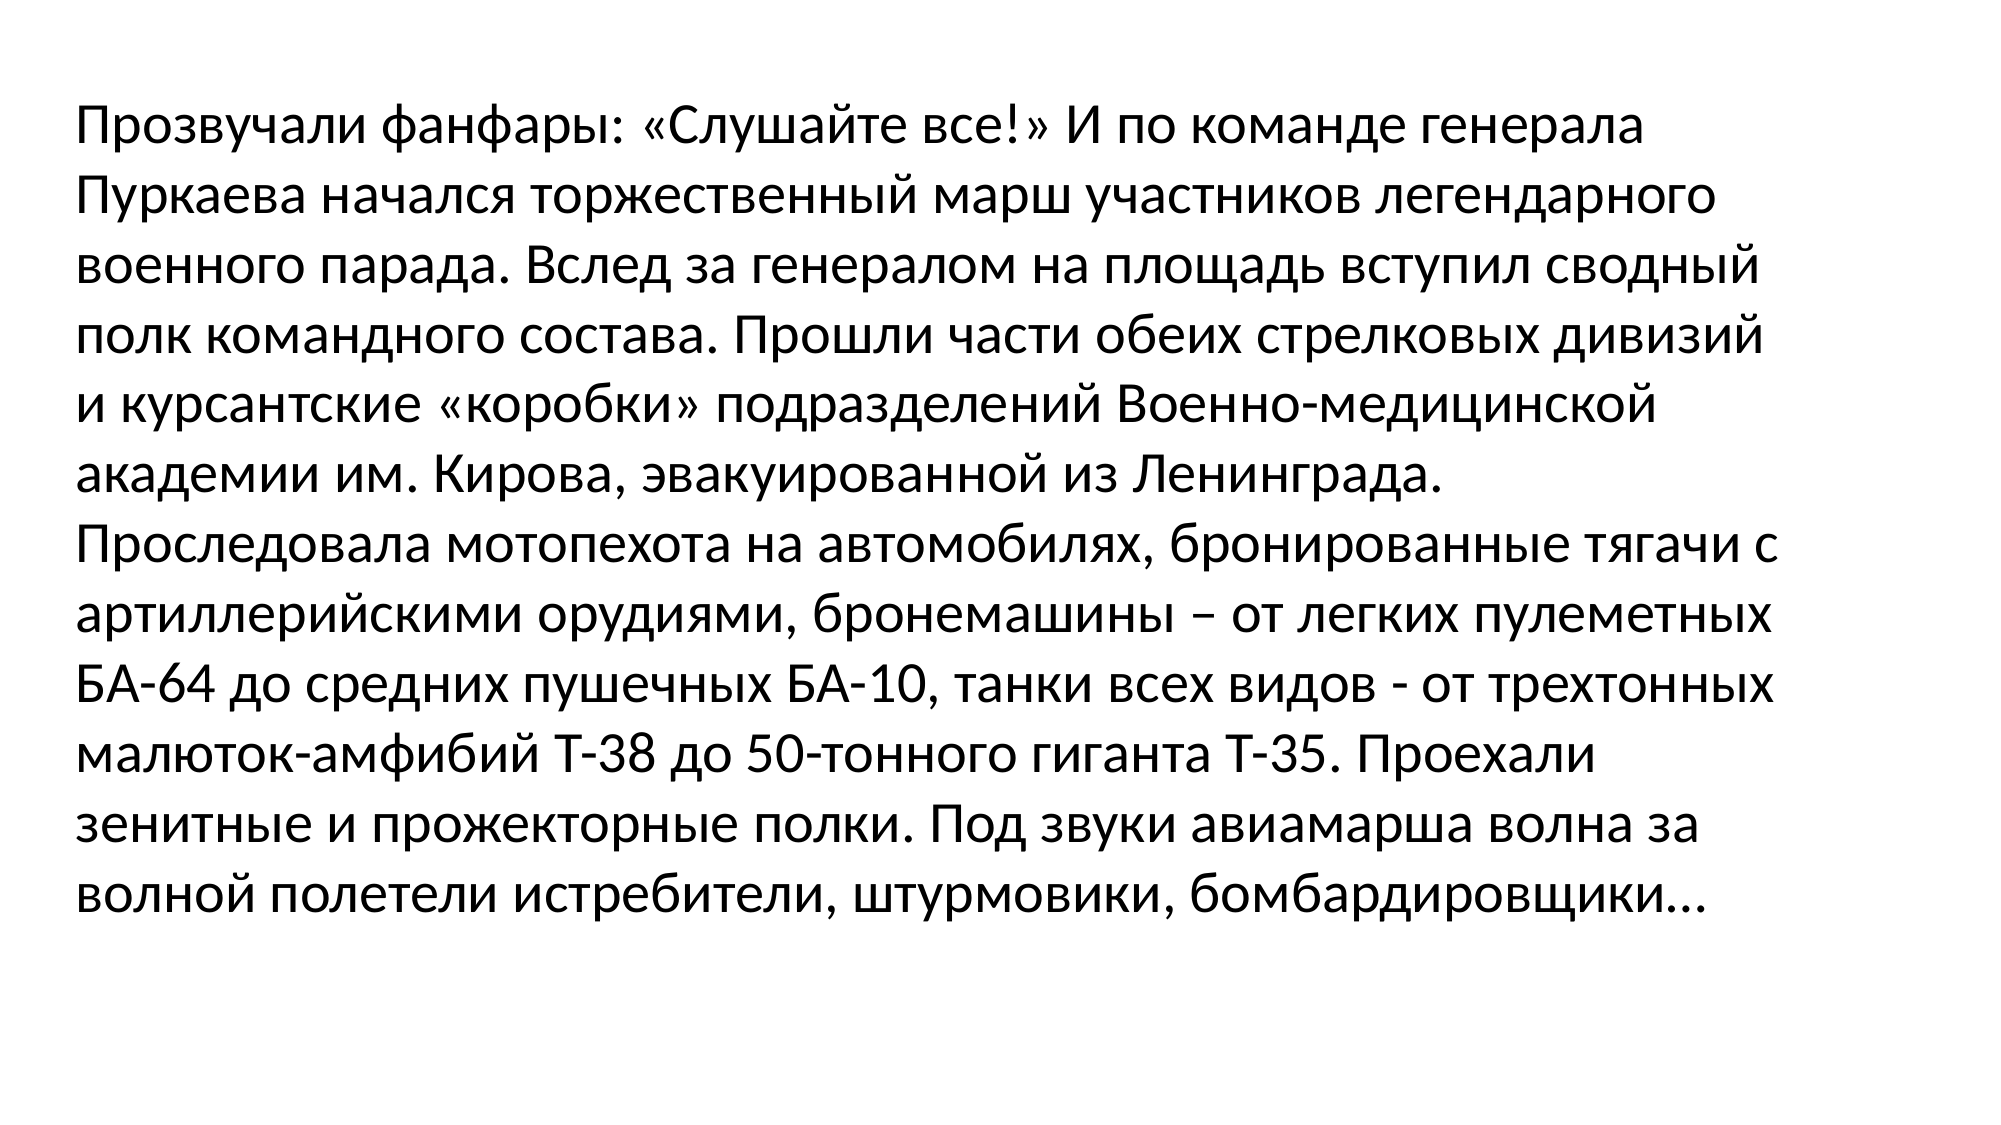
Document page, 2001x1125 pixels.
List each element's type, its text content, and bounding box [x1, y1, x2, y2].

text_box Прозвучали фанфары: «Слушайте все!» И по команде генерала Пуркаева начался торжественный марш участников легендарного военного парада. Вслед за генералом на площадь вступил сводный полк командного состава. Прошли части обеих стрелковых дивизий и курсантские «коробки» подразделений Военно-медицинской академии им. Кирова, эвакуированной из Ленинграда. Проследовала мотопехота на автомобилях, бронированные тягачи с артиллерийскими орудиями, бронемашины – от легких пулеметных БА-64 до средних пушечных БА-10, танки всех видов - от трехтонных малюток-амфибий Т-38 до 50-тонного гиганта Т-35. Проехали зенитные и прожекторные полки. Под звуки авиамарша волна за волной полетели истребители, штурмовики, бомбардировщики… [60, 77, 1799, 932]
